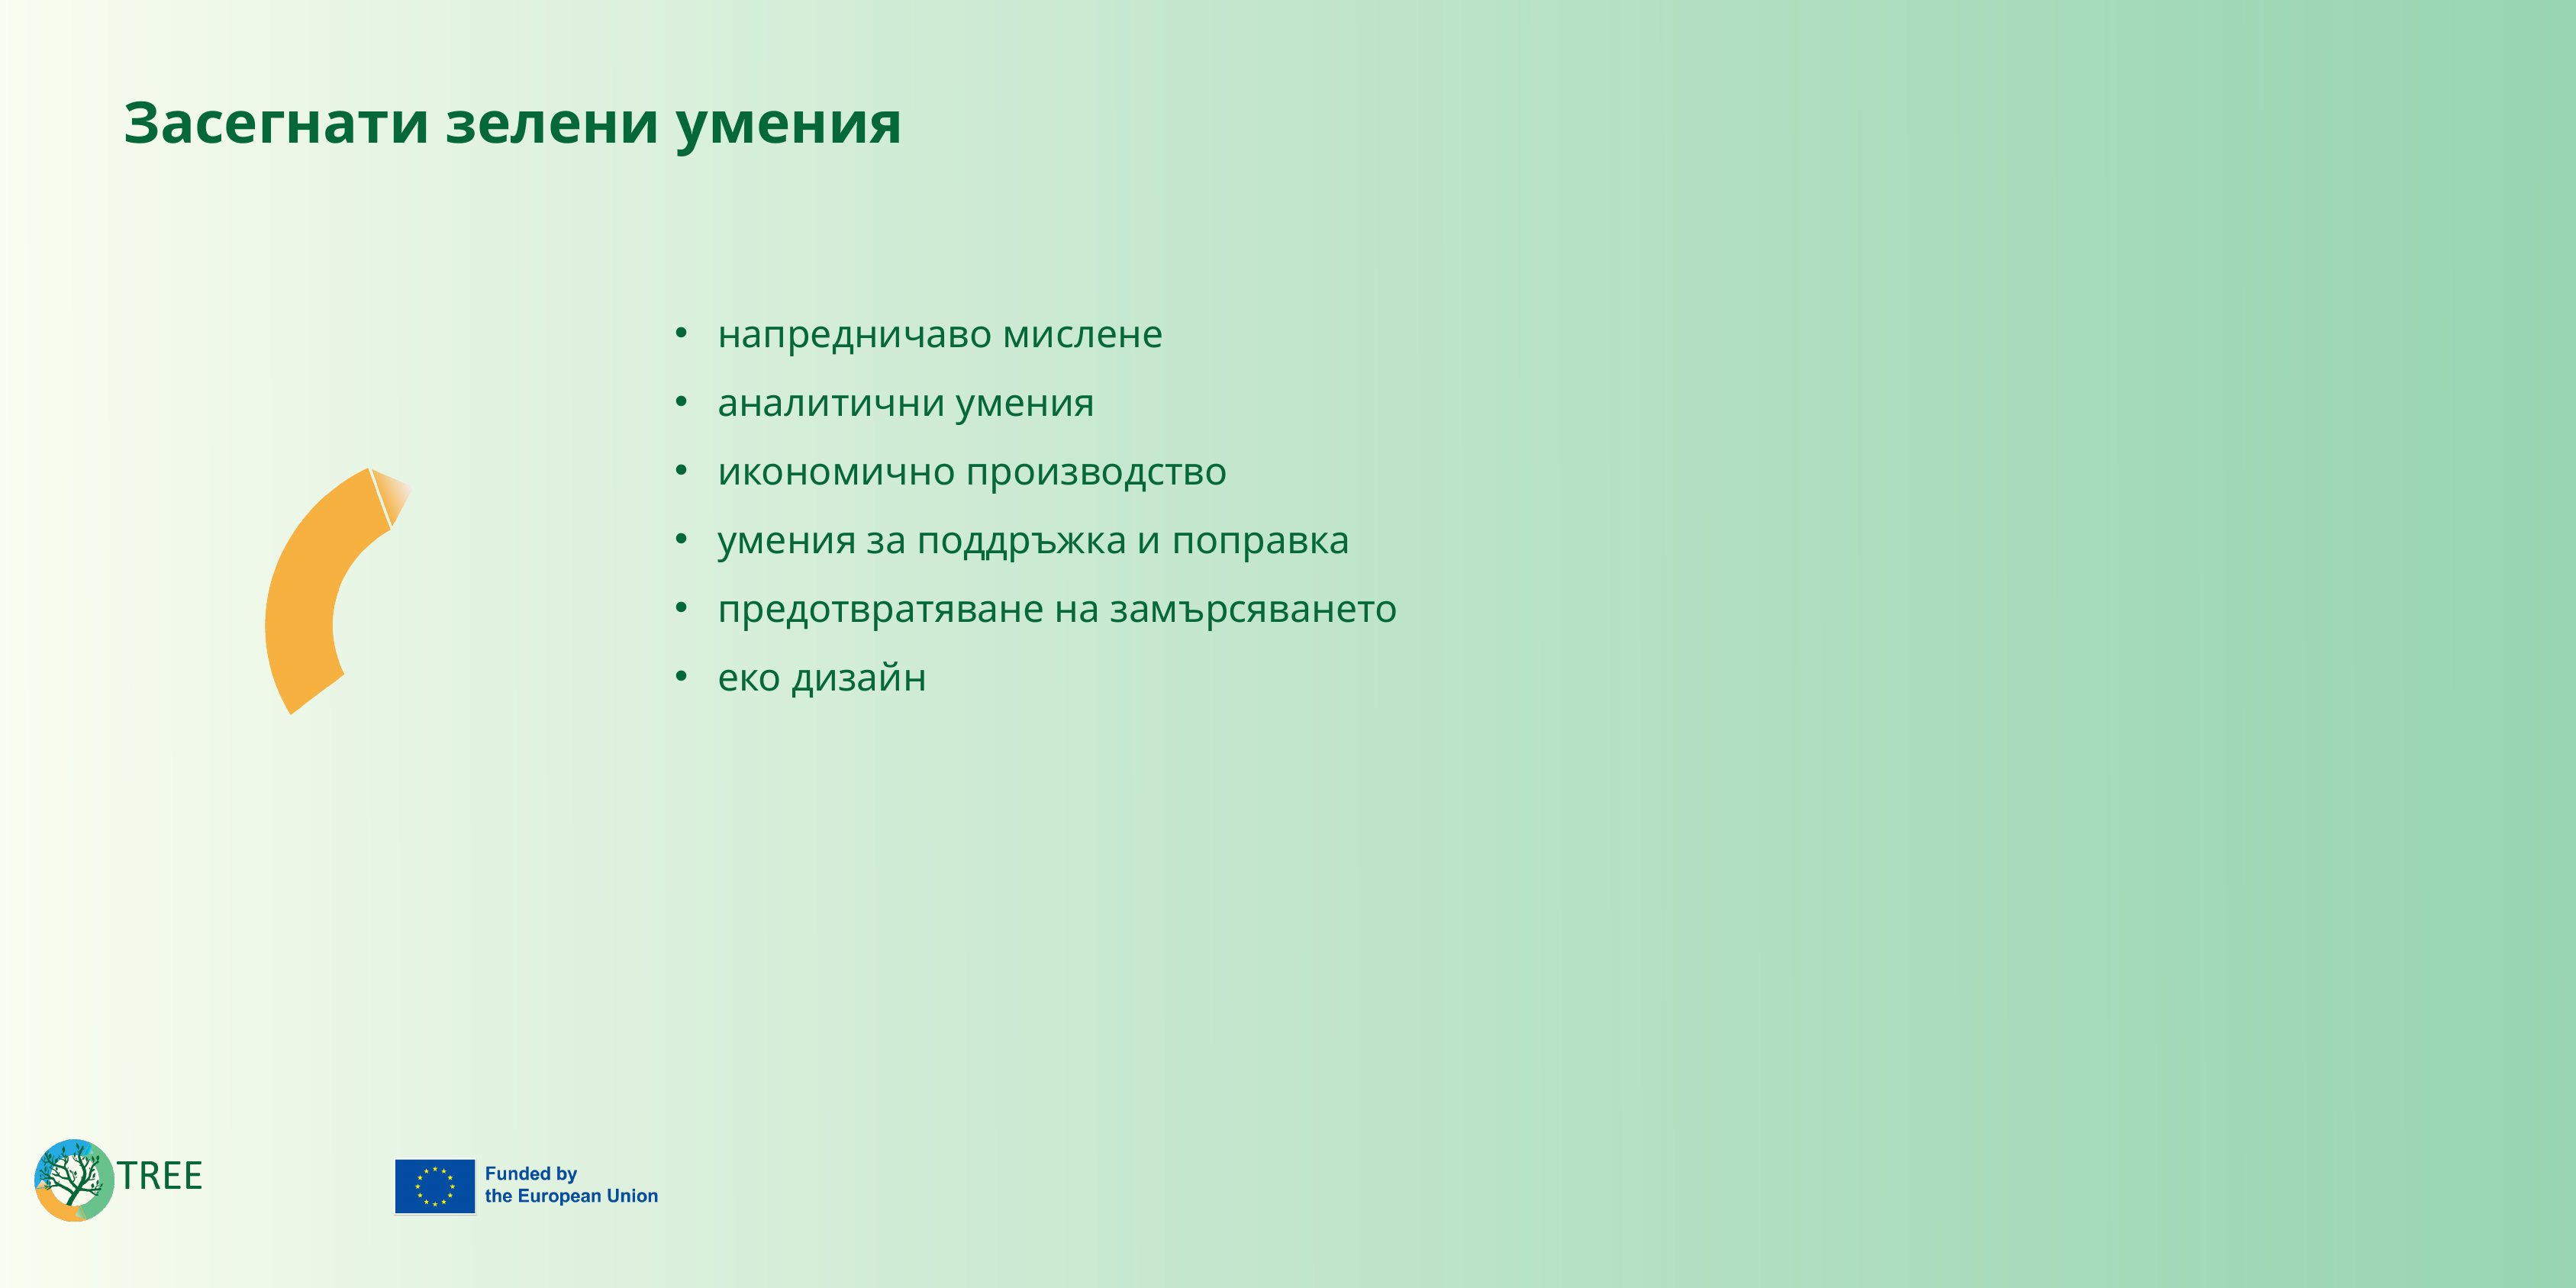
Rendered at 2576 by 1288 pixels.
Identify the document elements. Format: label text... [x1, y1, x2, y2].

text_box Засегнати зелени умения [111, 80, 2079, 195]
picture [34, 1139, 202, 1222]
picture [265, 468, 414, 716]
text_box напредничаво мислене аналитични умения икономично производство умения за поддръжка и поправка предотвратяване на замърсяването еко дизайн [663, 280, 1665, 704]
text_box [0, 0, 2576, 1288]
picture [392, 1156, 678, 1217]
